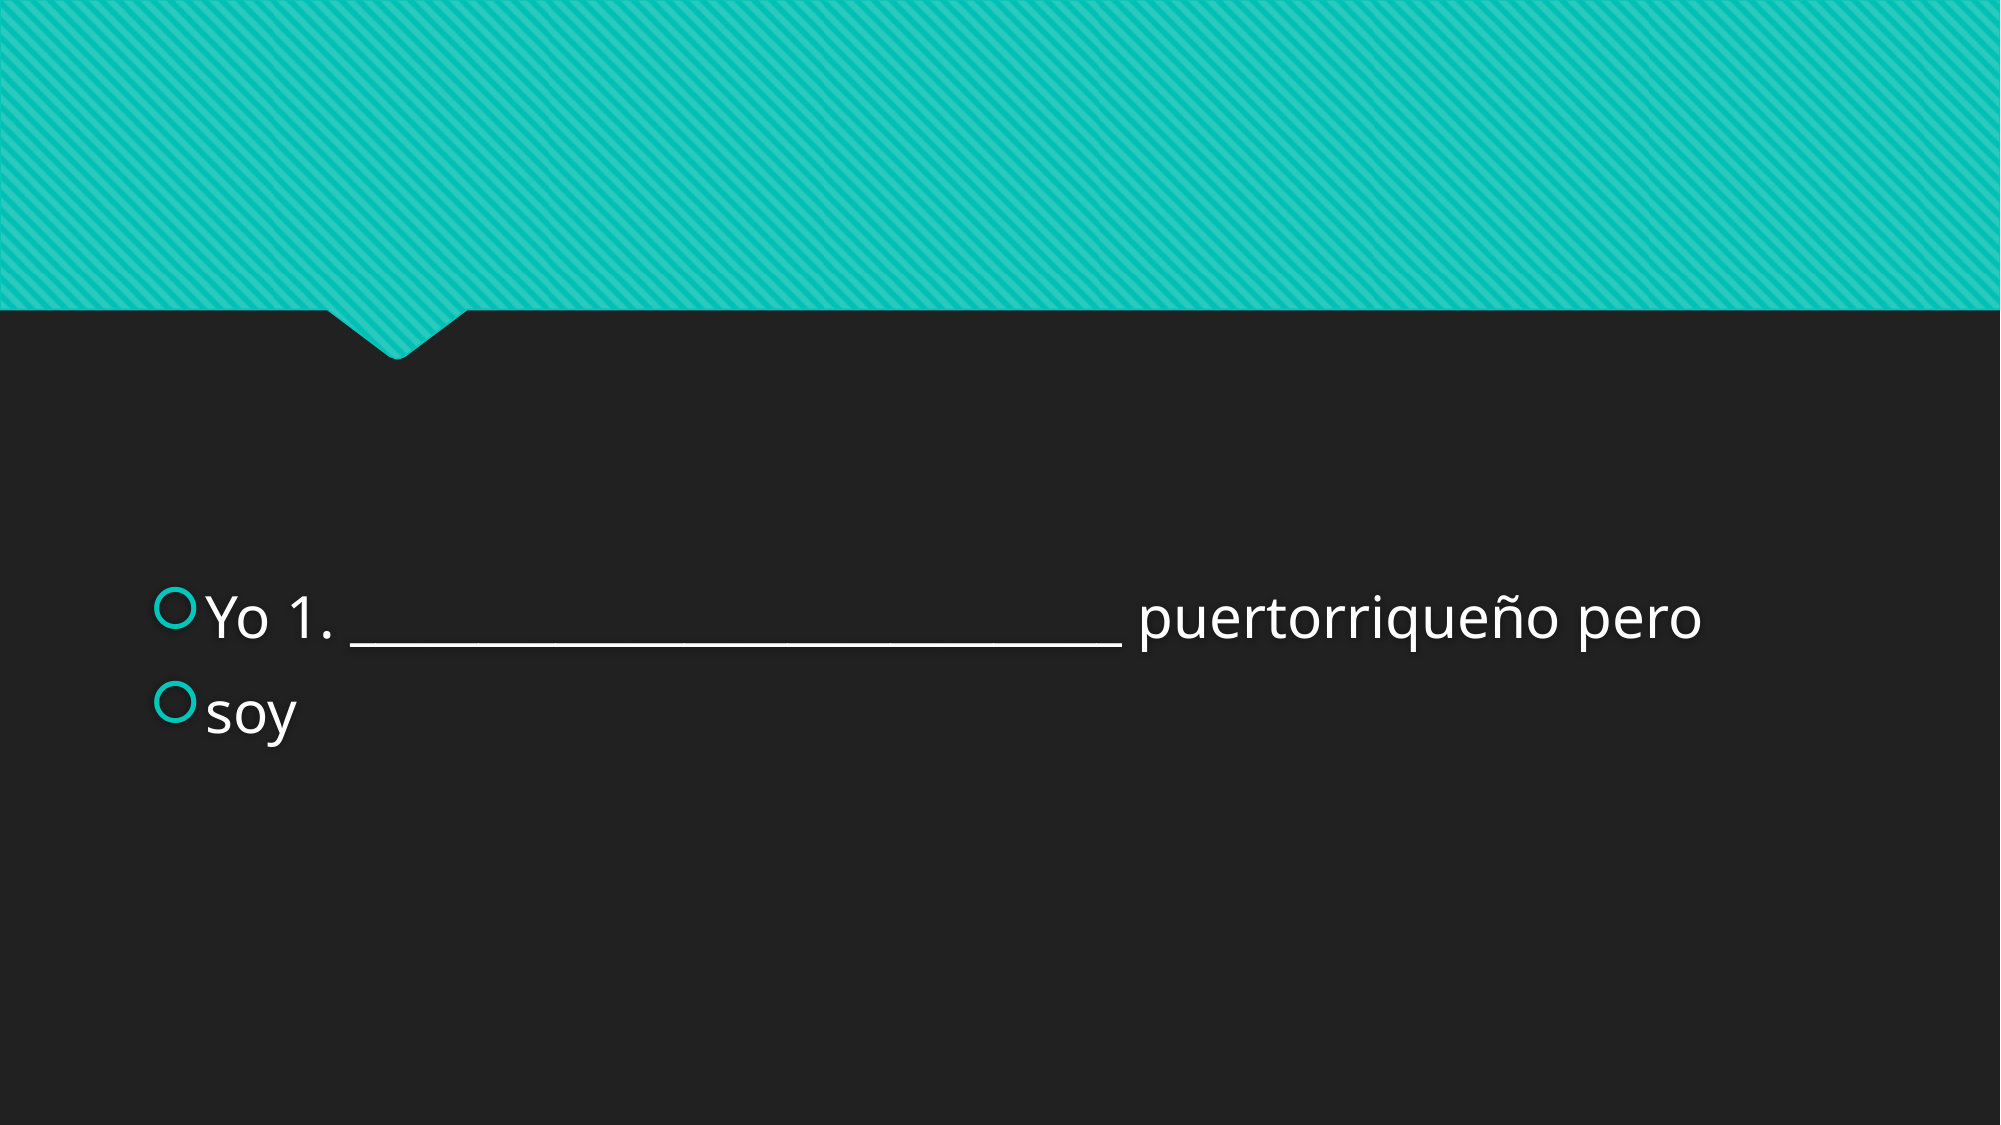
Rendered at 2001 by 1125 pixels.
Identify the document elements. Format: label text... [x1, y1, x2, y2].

list Yo 1. ______________________________ puertorriqueño pero soy [134, 364, 1866, 962]
